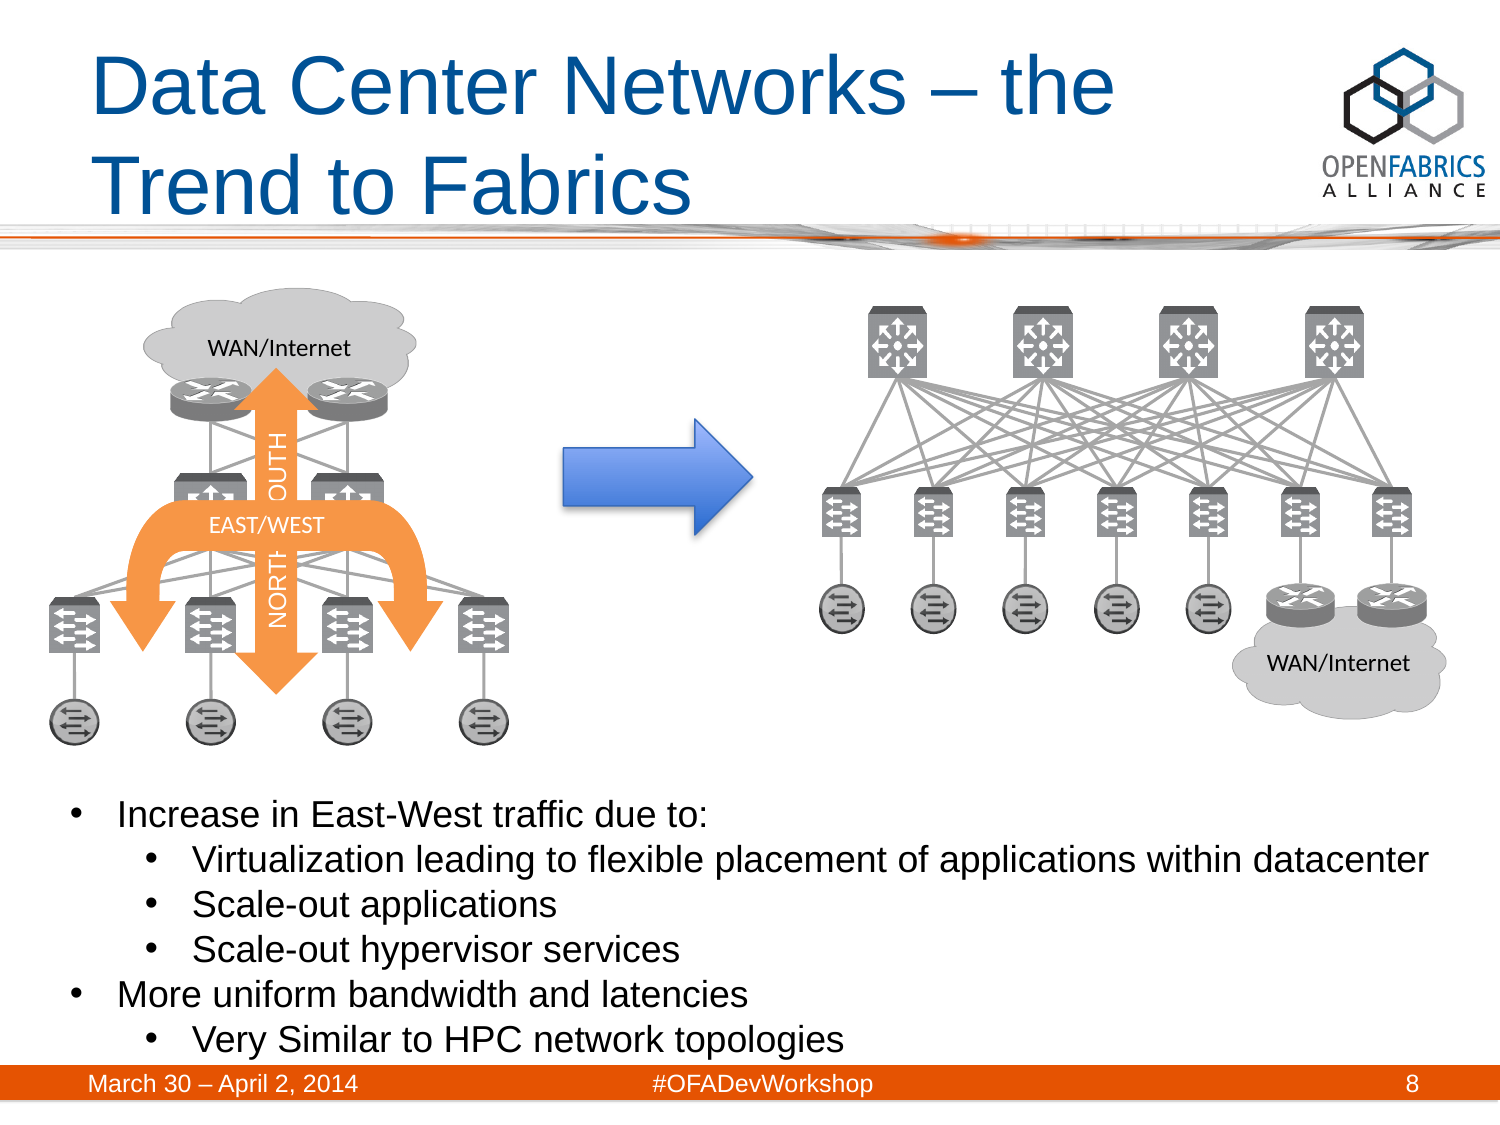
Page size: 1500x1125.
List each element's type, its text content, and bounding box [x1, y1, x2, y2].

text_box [109, 500, 444, 652]
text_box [49, 287, 510, 746]
text_box Increase in East-West traffic due to: Virtualization leading to flexible placement of applications within datacenter Scale-out applications Scale-out hypervisor services More uniform bandwidth and latencies Very Similar to HPC network topologies [55, 782, 1452, 1067]
slide_number 8 [1256, 1067, 1435, 1100]
text_box [562, 418, 754, 536]
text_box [818, 305, 1447, 720]
picture [1312, 37, 1494, 219]
picture [0, 224, 1500, 236]
title Data Center Networks – the Trend to Fabrics [75, 37, 1300, 225]
footer March 30 – April 2, 2014 #OFADevWorkshop [72, 1067, 1256, 1100]
picture [0, 239, 1500, 250]
